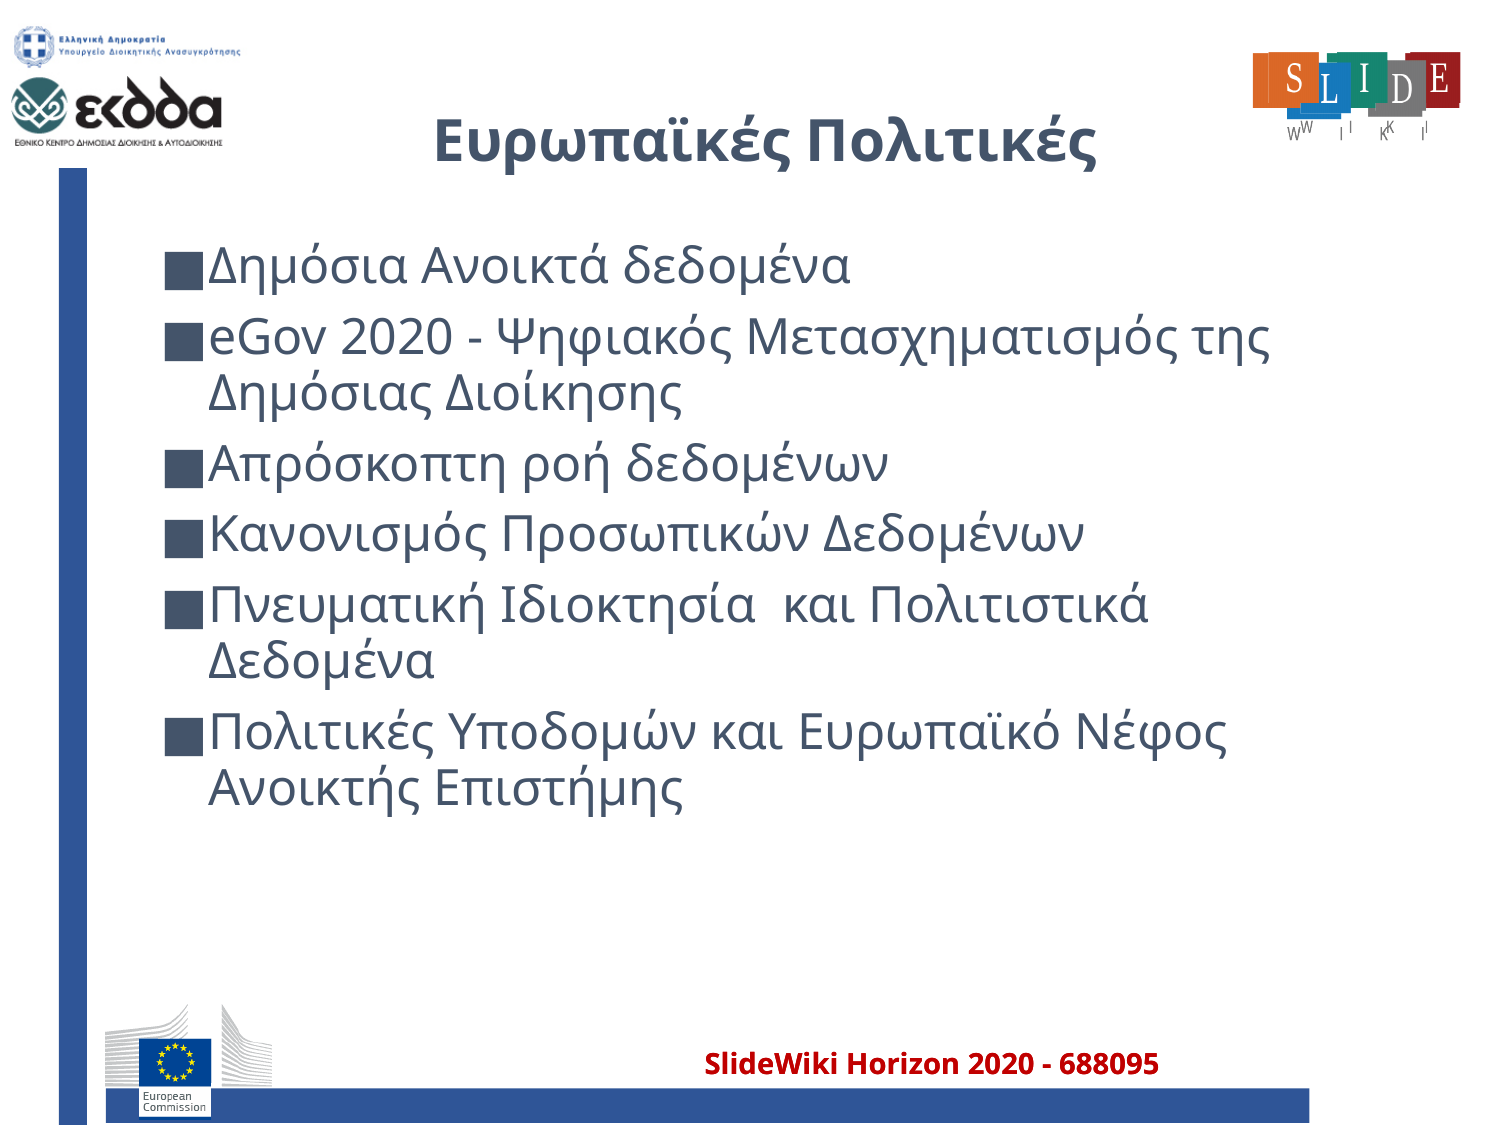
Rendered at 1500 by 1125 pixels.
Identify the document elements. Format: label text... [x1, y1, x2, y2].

title Ευρωπαϊκές Πολιτικές [269, 103, 1260, 231]
picture [2, 23, 250, 154]
picture [1235, 34, 1474, 163]
picture [105, 1004, 272, 1120]
list Δημόσια Ανοικτά δεδομένα eGov 2020 - Ψηφιακός Μετασχηματισμός της Δημόσιας Διοίκησης Απρόσκοπτη ροή δεδομένων Κανονισμός Προσωπικών Δεδομένων Πνευματική Ιδιοκτησία και Πολιτιστικά Δεδομένα Πολιτικές Υποδομών και Ευρωπαϊκό Νέφος Ανοικτής Επιστήμης [145, 231, 1374, 928]
